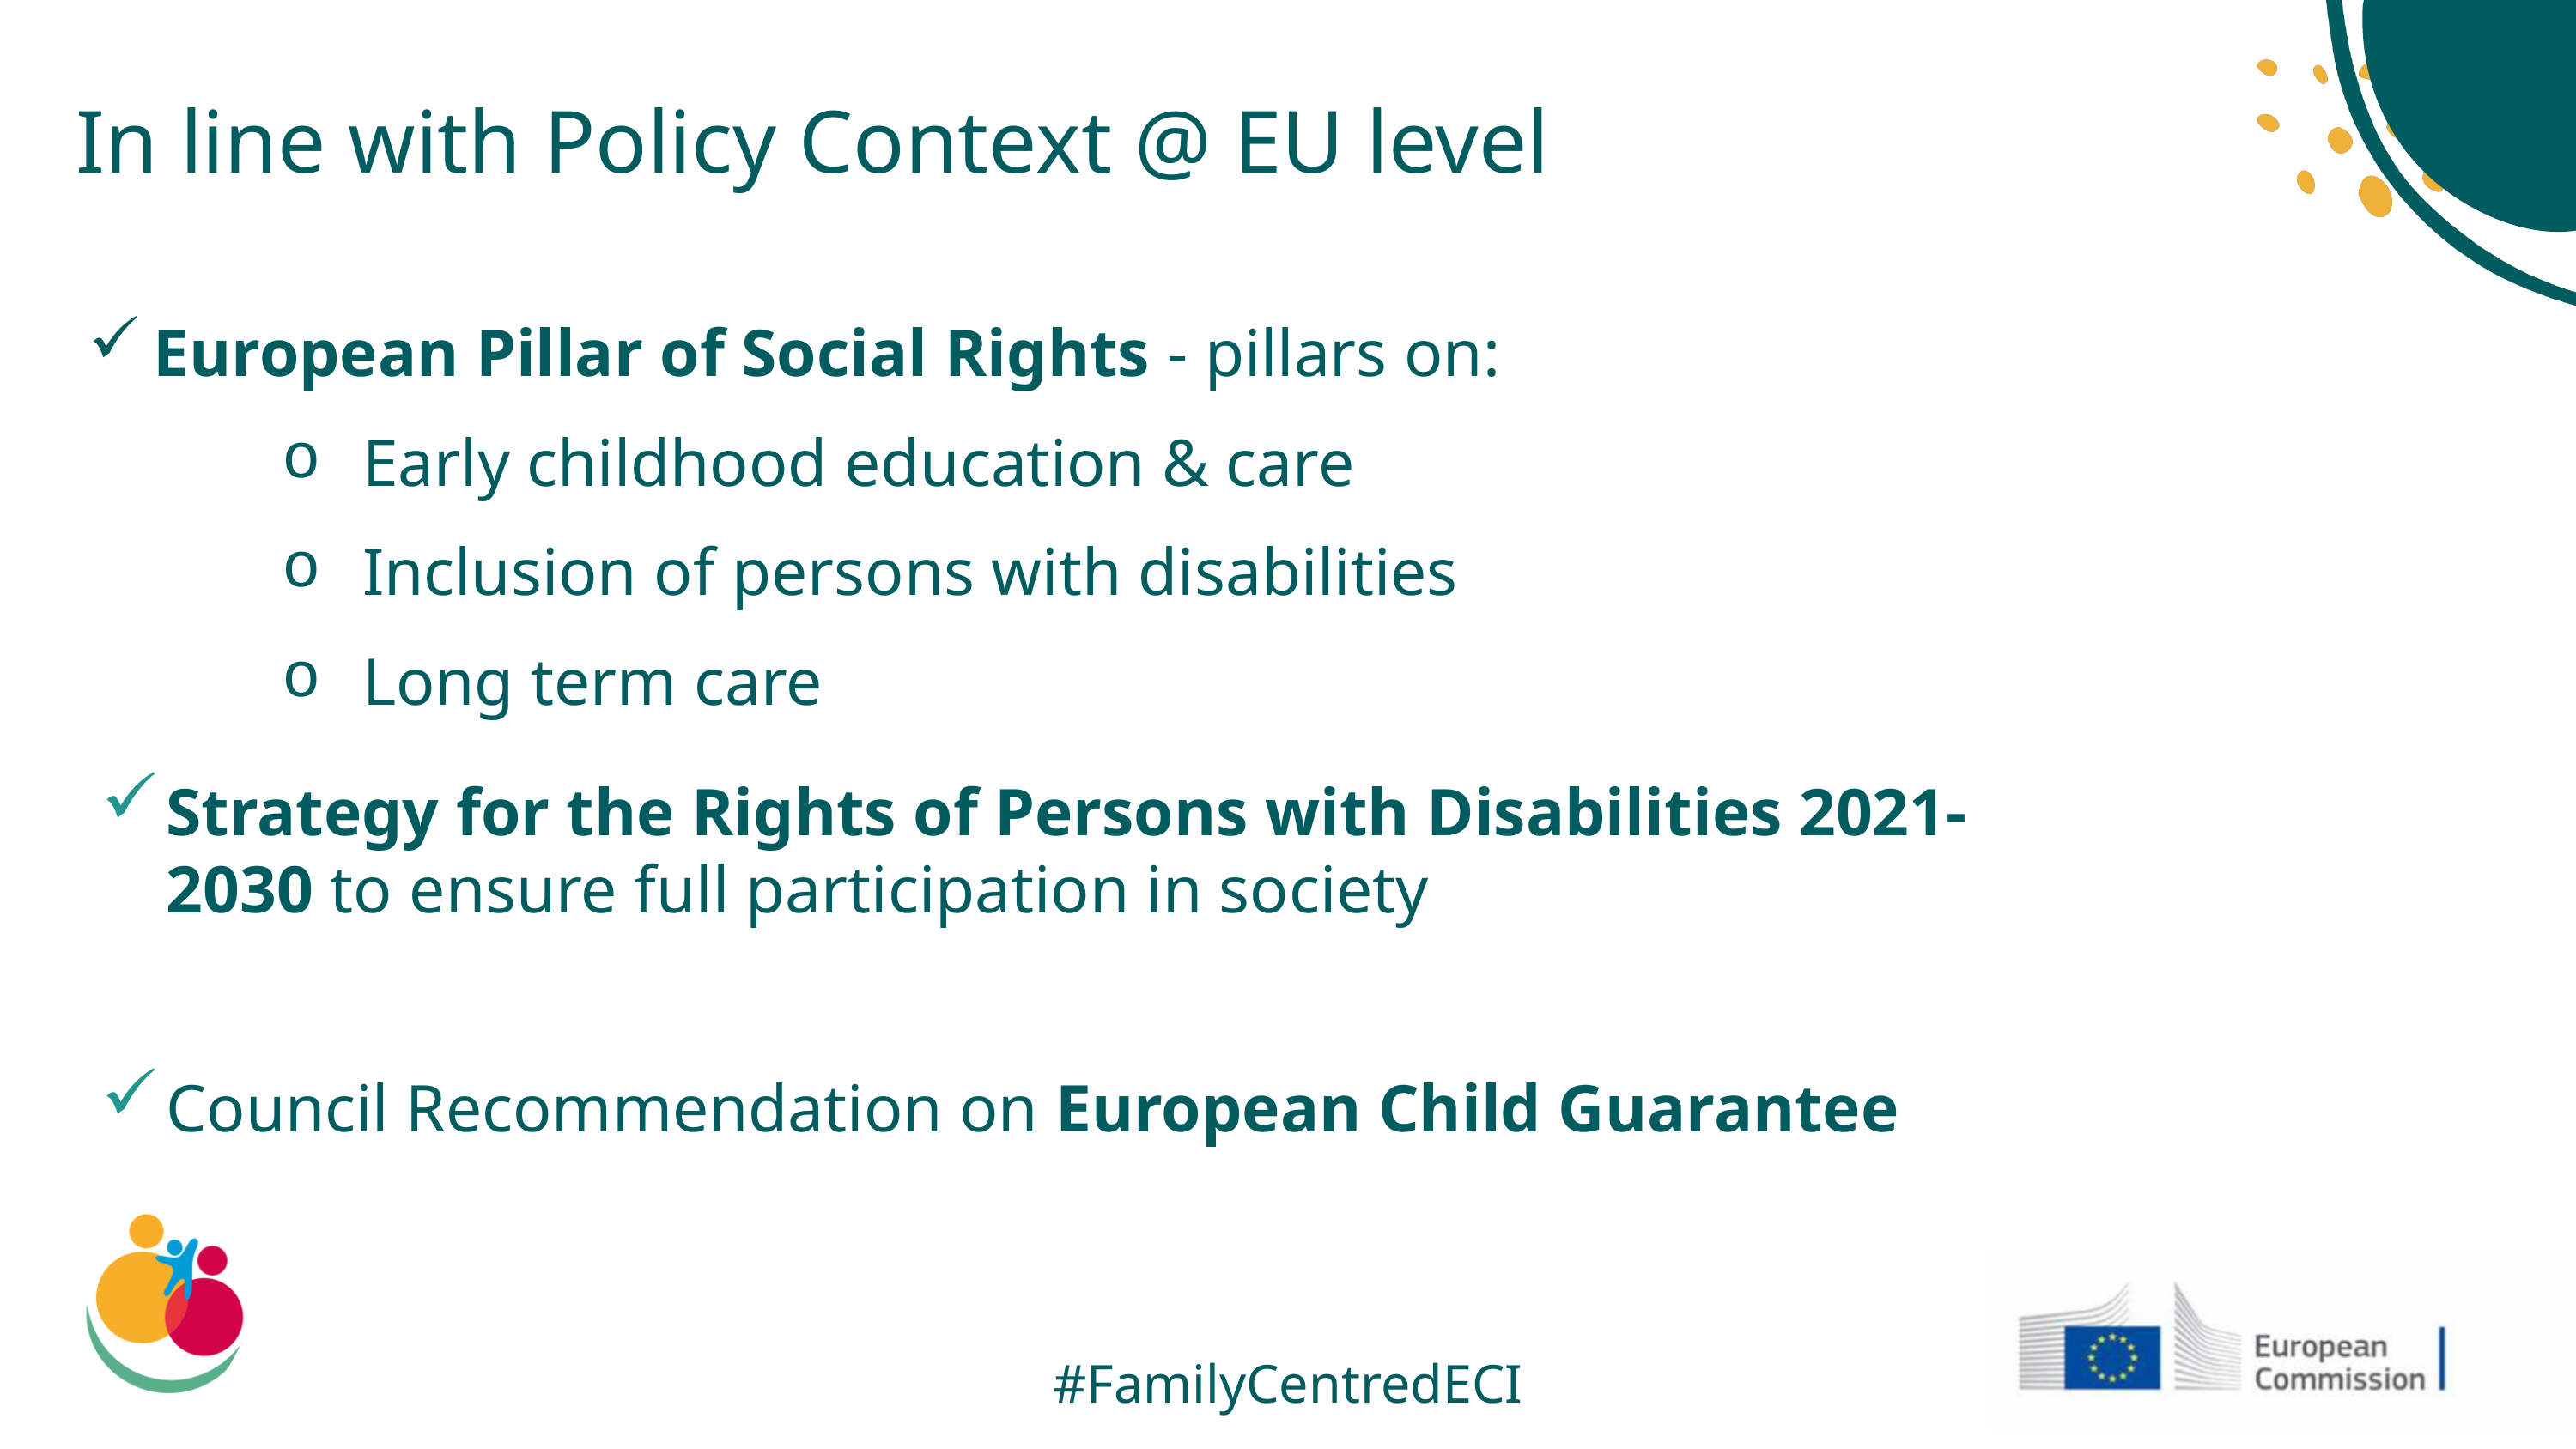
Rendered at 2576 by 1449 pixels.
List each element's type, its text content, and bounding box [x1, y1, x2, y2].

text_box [2257, 0, 2576, 326]
text_box European Pillar of Social Rights - pillars on: Early childhood education & care Inclusion of persons with disabilities Long term care Strategy for the Rights of Persons with Disabilities 2021-2030 to ensure full participation in society Council Recommendation on European Child Guarantee [76, 306, 2190, 1252]
text_box #FamilyCentredECI [1049, 1340, 1527, 1414]
text_box In line with Policy Context @ EU level [76, 87, 2190, 191]
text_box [38, 1194, 252, 1414]
picture [1990, 1248, 2576, 1432]
